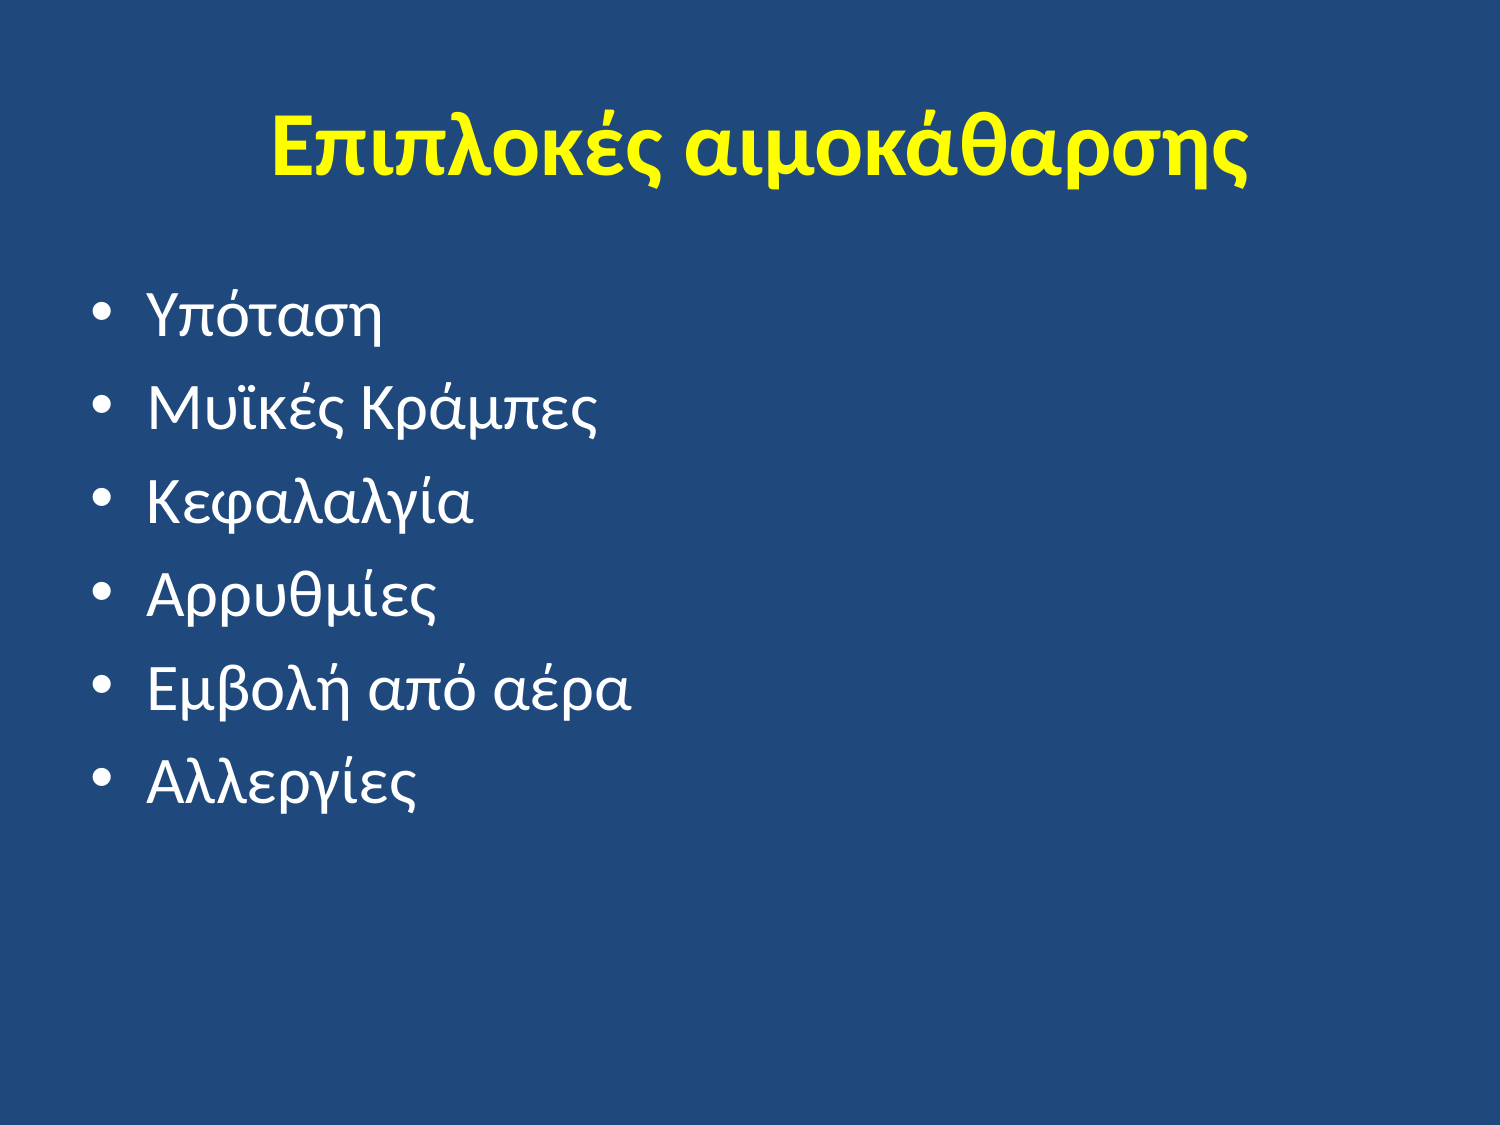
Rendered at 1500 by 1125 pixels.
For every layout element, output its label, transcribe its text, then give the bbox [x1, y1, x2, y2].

list Υπόταση Μυϊκές Κράμπες Κεφαλαλγία Αρρυθμίες Εμβολή από αέρα Αλλεργίες [75, 262, 1425, 1005]
title Επιπλοκές αιμοκάθαρσης [75, 45, 1425, 233]
